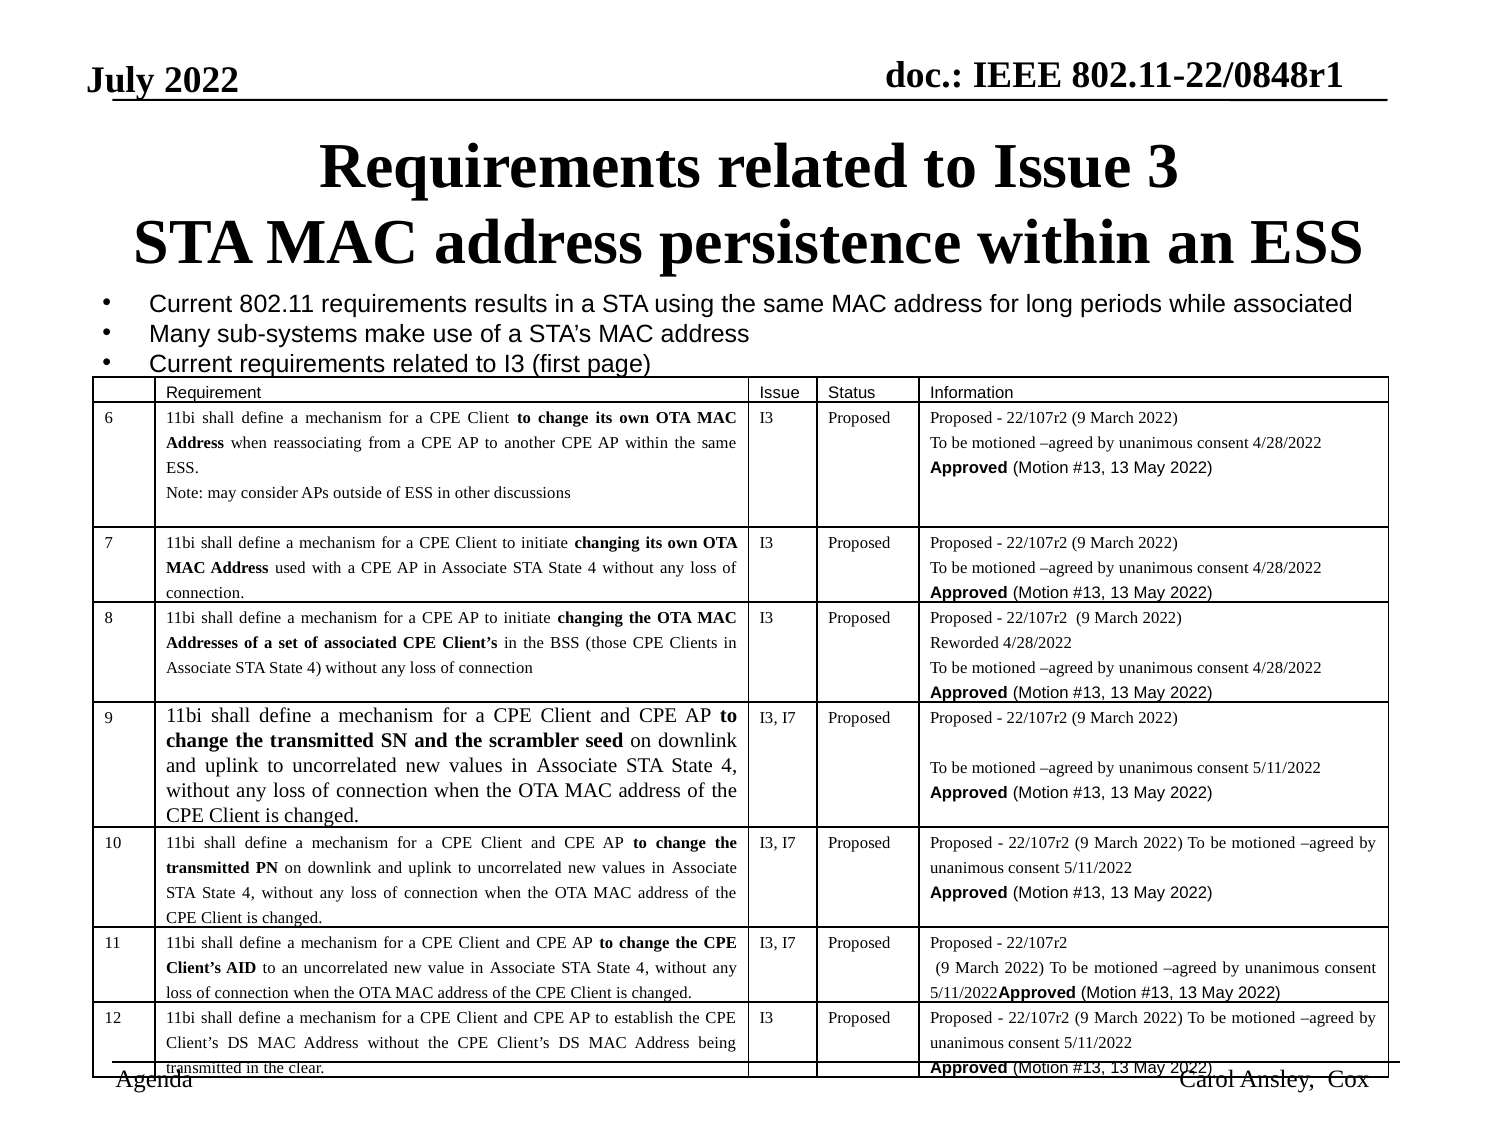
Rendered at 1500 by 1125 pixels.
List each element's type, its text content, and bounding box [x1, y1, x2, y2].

table_cell Proposed - 22/107r2 (9 March 2022) To be motioned –agreed by unanimous consent 5/11/2022 Approved (Motion #13, 13 May 2022) [920, 828, 1388, 926]
table_cell I3 [749, 603, 816, 701]
table_cell 11bi shall define a mechanism for a CPE Client and CPE AP to change the transmitted PN on downlink and uplink to uncorrelated new values in Associate STA State 4, without any loss of connection when the OTA MAC address of the CPE Client is changed. [156, 828, 748, 926]
table_header Information [920, 378, 1388, 401]
table_cell Proposed [818, 828, 918, 926]
table_cell 11bi shall define a mechanism for a CPE Client and CPE AP to change the CPE Client’s AID to an uncorrelated new value in Associate STA State 4, without any loss of connection when the OTA MAC address of the CPE Client is changed. [156, 928, 748, 1001]
table_cell Proposed [818, 703, 918, 826]
table_cell Proposed [818, 528, 918, 601]
table_cell Proposed [818, 1003, 918, 1076]
table_cell Proposed [818, 928, 918, 1001]
table_header Status [818, 378, 918, 401]
table_cell 10 [94, 828, 154, 926]
table_cell I3, I7 [749, 703, 816, 826]
table_cell I3 [749, 1003, 816, 1076]
table_cell 11bi shall define a mechanism for a CPE Client to change its own OTA MAC Address when reassociating from a CPE AP to another CPE AP within the same ESS. Note: may consider APs outside of ESS in other discussions [156, 403, 748, 526]
table_cell 6 [94, 403, 154, 526]
table_cell Proposed - 22/107r2 (9 March 2022) To be motioned –agreed by unanimous consent 4/28/2022 Approved (Motion #13, 13 May 2022) [920, 403, 1388, 526]
table_cell 9 [94, 703, 154, 826]
title Requirements related to Issue 3 STA MAC address persistence within an ESS [111, 111, 1388, 288]
table_cell 11bi shall define a mechanism for a CPE AP to initiate changing the OTA MAC Addresses of a set of associated CPE Client’s in the BSS (those CPE Clients in Associate STA State 4) without any loss of connection [156, 603, 748, 701]
table_cell 11bi shall define a mechanism for a CPE Client and CPE AP to establish the CPE Client’s DS MAC Address without the CPE Client’s DS MAC Address being transmitted in the clear. [156, 1003, 748, 1076]
table_cell 11 [94, 928, 154, 1001]
table_cell 11bi shall define a mechanism for a CPE Client to initiate changing its own OTA MAC Address used with a CPE AP in Associate STA State 4 without any loss of connection. [156, 528, 748, 601]
table_cell Proposed [818, 603, 918, 701]
table_cell Proposed - 22/107r2 (9 March 2022) To be motioned –agreed by unanimous consent 4/28/2022 Approved (Motion #13, 13 May 2022) [920, 528, 1388, 601]
table_cell I3, I7 [749, 928, 816, 1001]
table_cell 8 [94, 603, 154, 701]
table_cell 11bi shall define a mechanism for a CPE Client and CPE AP to change the transmitted SN and the scrambler seed on downlink and uplink to uncorrelated new values in Associate STA State 4, without any loss of connection when the OTA MAC address of the CPE Client is changed. [156, 703, 748, 826]
table_cell Proposed - 22/107r2 (9 March 2022) To be motioned –agreed by unanimous consent 5/11/2022 Approved (Motion #13, 13 May 2022) [920, 703, 1388, 826]
table_header Issue [749, 378, 816, 401]
table_cell Proposed [818, 403, 918, 526]
table_cell I3 [749, 403, 816, 526]
table_header Requirement [156, 378, 748, 401]
table_cell Proposed - 22/107r2 (9 March 2022) To be motioned –agreed by unanimous consent 5/11/2022Approved (Motion #13, 13 May 2022) [920, 928, 1388, 1001]
table_cell 7 [94, 528, 154, 601]
table_cell Proposed - 22/107r2 (9 March 2022) Reworded 4/28/2022 To be motioned –agreed by unanimous consent 4/28/2022 Approved (Motion #13, 13 May 2022) [920, 603, 1388, 701]
table_cell I3 [749, 528, 816, 601]
table_cell 12 [94, 1003, 154, 1076]
list Current 802.11 requirements results in a STA using the same MAC address for long periods while associated Many sub-systems make use of a STA’s MAC address Current requirements related to I3 (first page) [101, 286, 1378, 376]
table_header [94, 378, 154, 401]
table_cell I3, I7 [749, 828, 816, 926]
table_cell Proposed - 22/107r2 (9 March 2022) To be motioned –agreed by unanimous consent 5/11/2022 Approved (Motion #13, 13 May 2022) [920, 1003, 1388, 1076]
